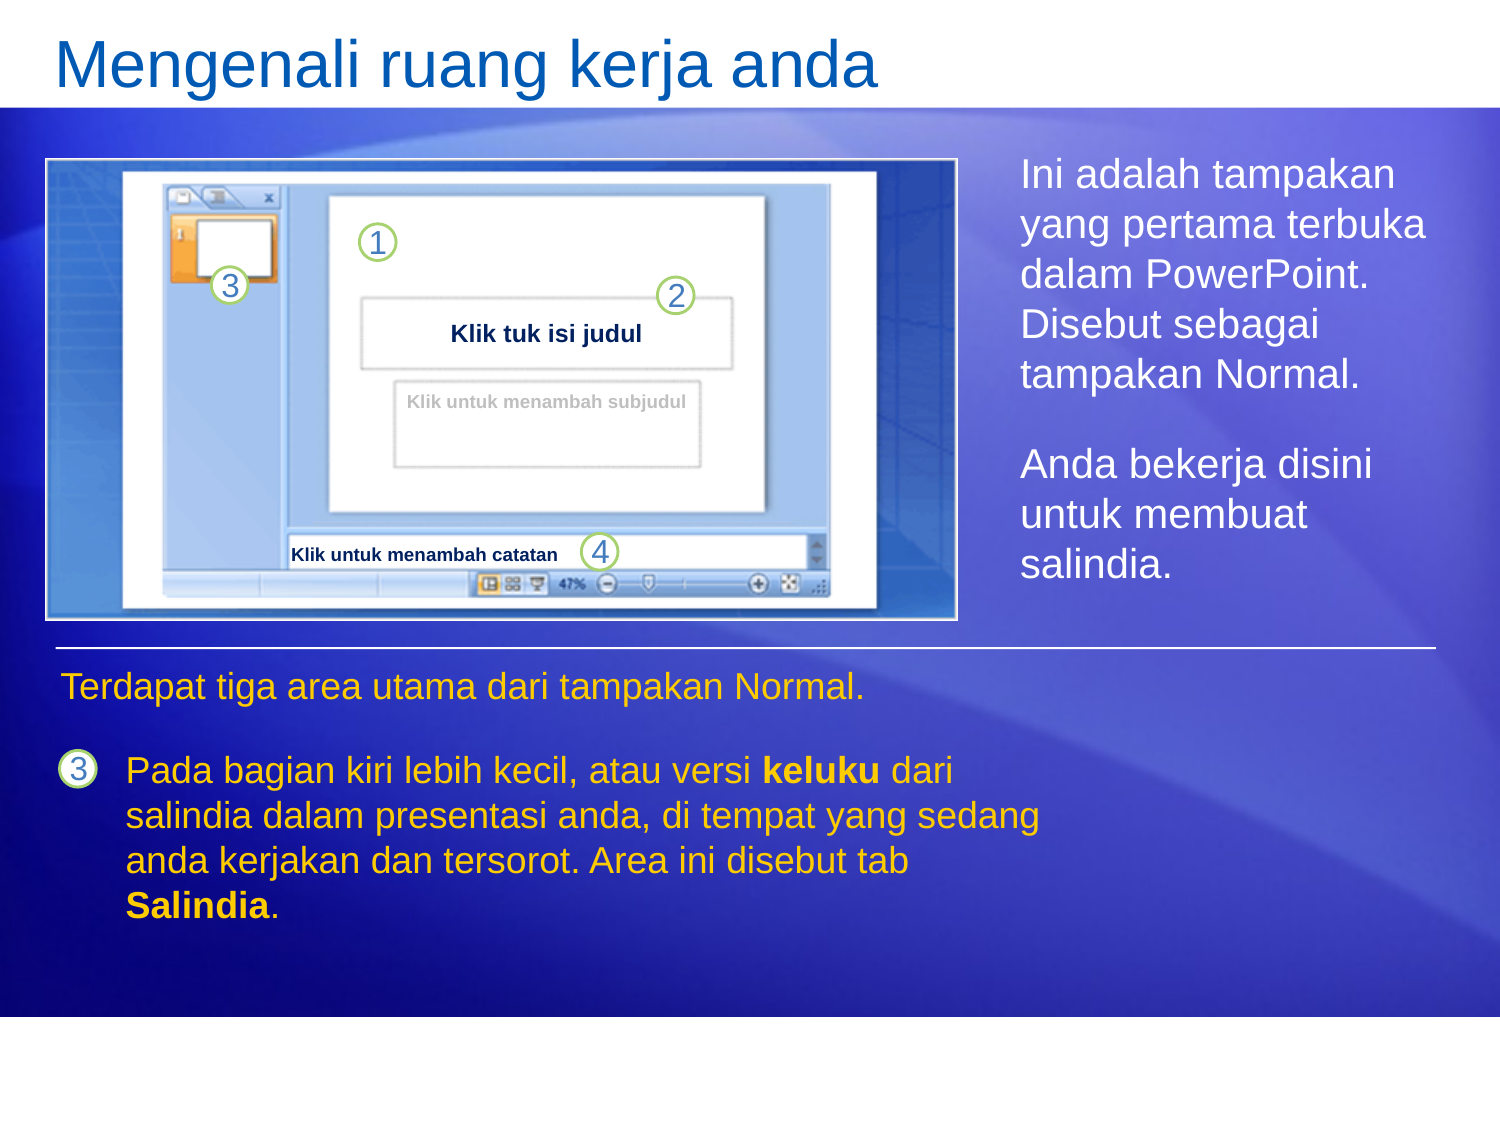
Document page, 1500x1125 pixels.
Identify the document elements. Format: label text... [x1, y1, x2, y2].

text_box Ini adalah tampakan yang pertama terbuka dalam PowerPoint. Disebut sebagai tampakan Normal. Anda bekerja disini untuk membuat salindia. [1005, 139, 1456, 593]
text_box Pada bagian kiri lebih kecil, atau versi keluku dari salindia dalam presentasi anda, di tempat yang sedang anda kerjakan dan tersorot. Area ini disebut tab Salindia. [110, 738, 1086, 934]
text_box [44, 157, 958, 621]
picture [0, 108, 1500, 1017]
title Mengenali ruang kerja anda [39, 10, 1500, 112]
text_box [55, 743, 101, 794]
text_box Terdapat tiga area utama dari tampakan Normal. [45, 655, 1018, 730]
